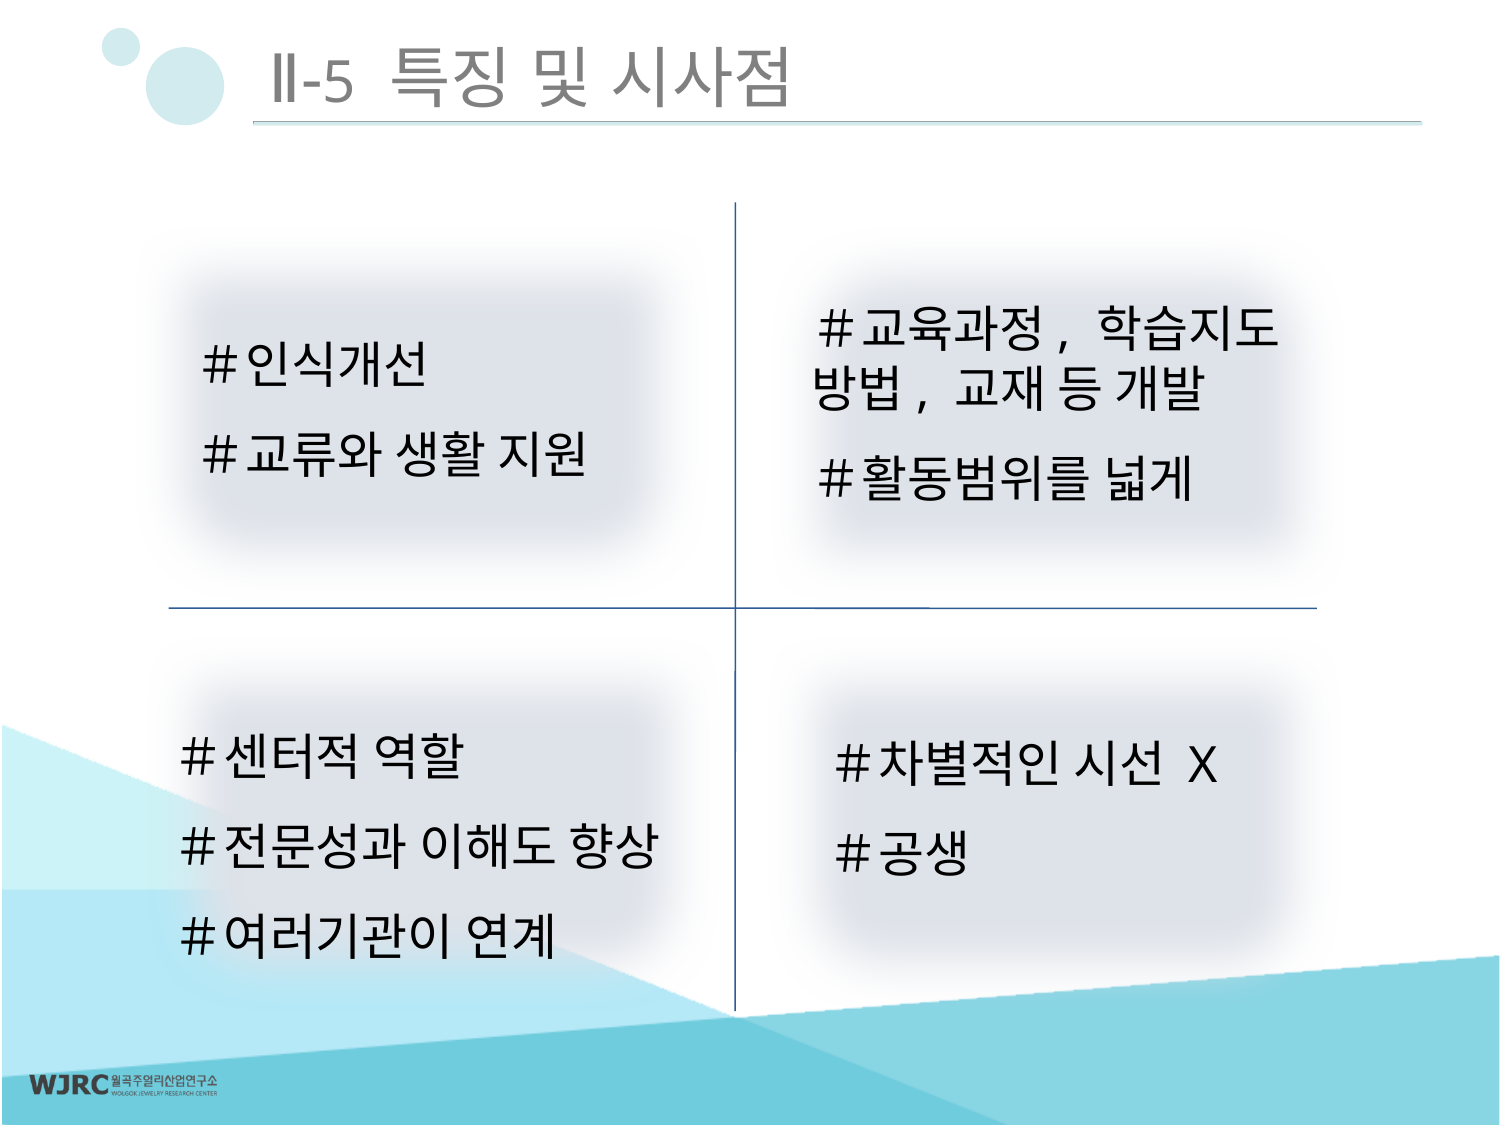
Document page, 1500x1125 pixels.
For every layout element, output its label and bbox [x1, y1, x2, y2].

picture [1, 1, 1500, 1125]
text_box [144, 635, 734, 1012]
